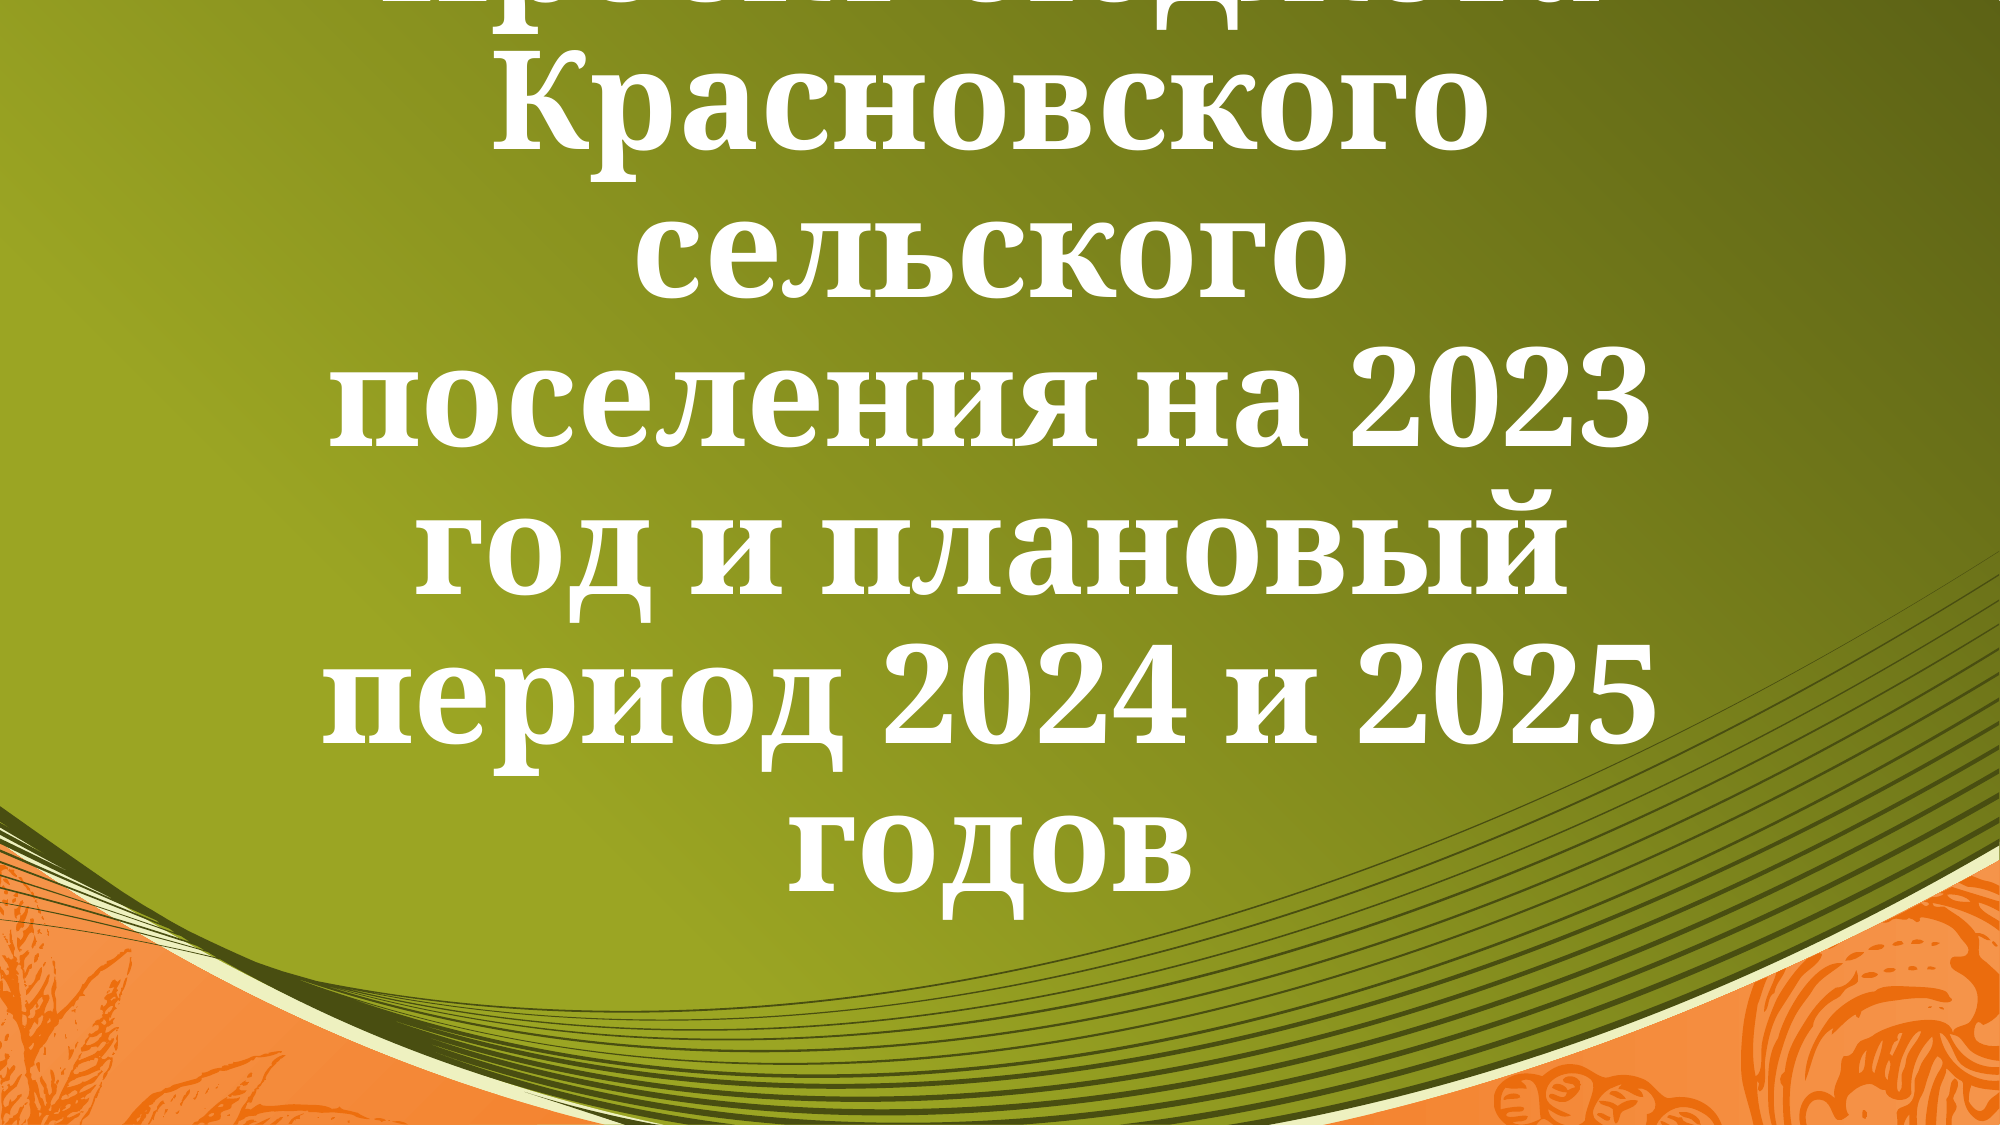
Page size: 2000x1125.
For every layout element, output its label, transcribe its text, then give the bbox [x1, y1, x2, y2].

title Проект бюджета Красновского сельского поселения на 2023 год и плановый период 2024 и 2025 годов [249, 66, 1750, 929]
